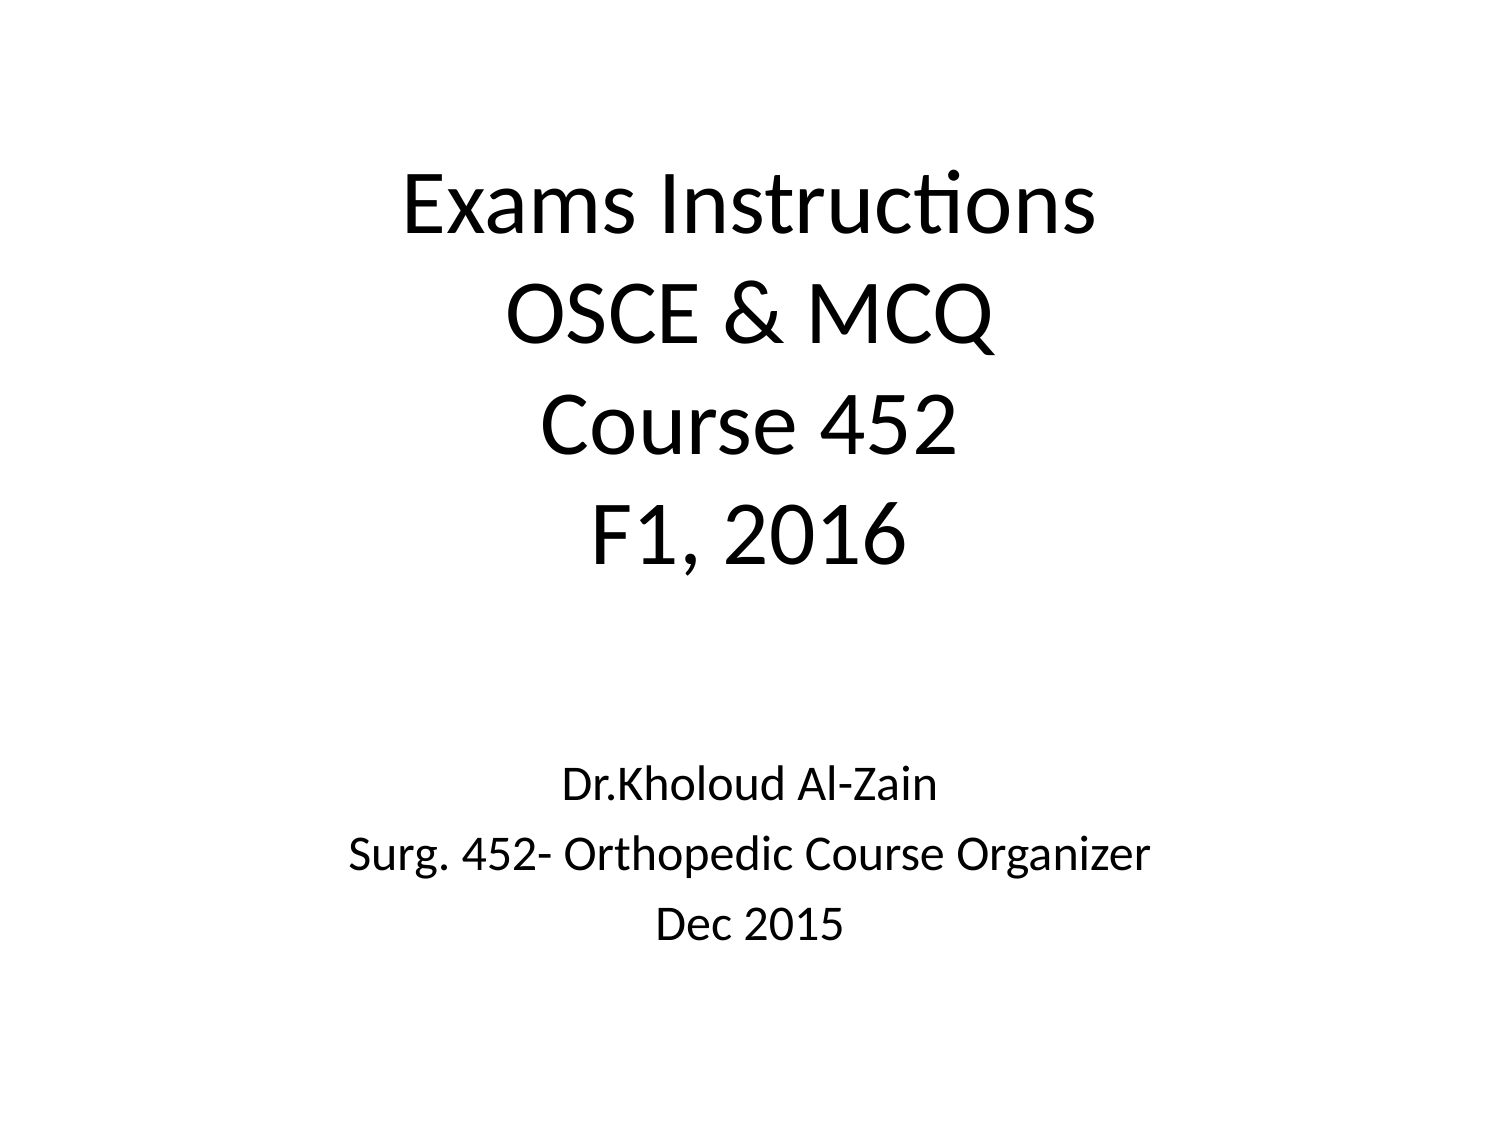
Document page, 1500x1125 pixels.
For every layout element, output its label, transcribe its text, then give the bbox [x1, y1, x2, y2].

title Exams Instructions OSCE & MCQ Course 452 F1, 2016 [112, 134, 1388, 591]
subtitle Dr.Kholoud Al-Zain Surg. 452- Orthopedic Course Organizer Dec 2015 [225, 673, 1275, 961]
